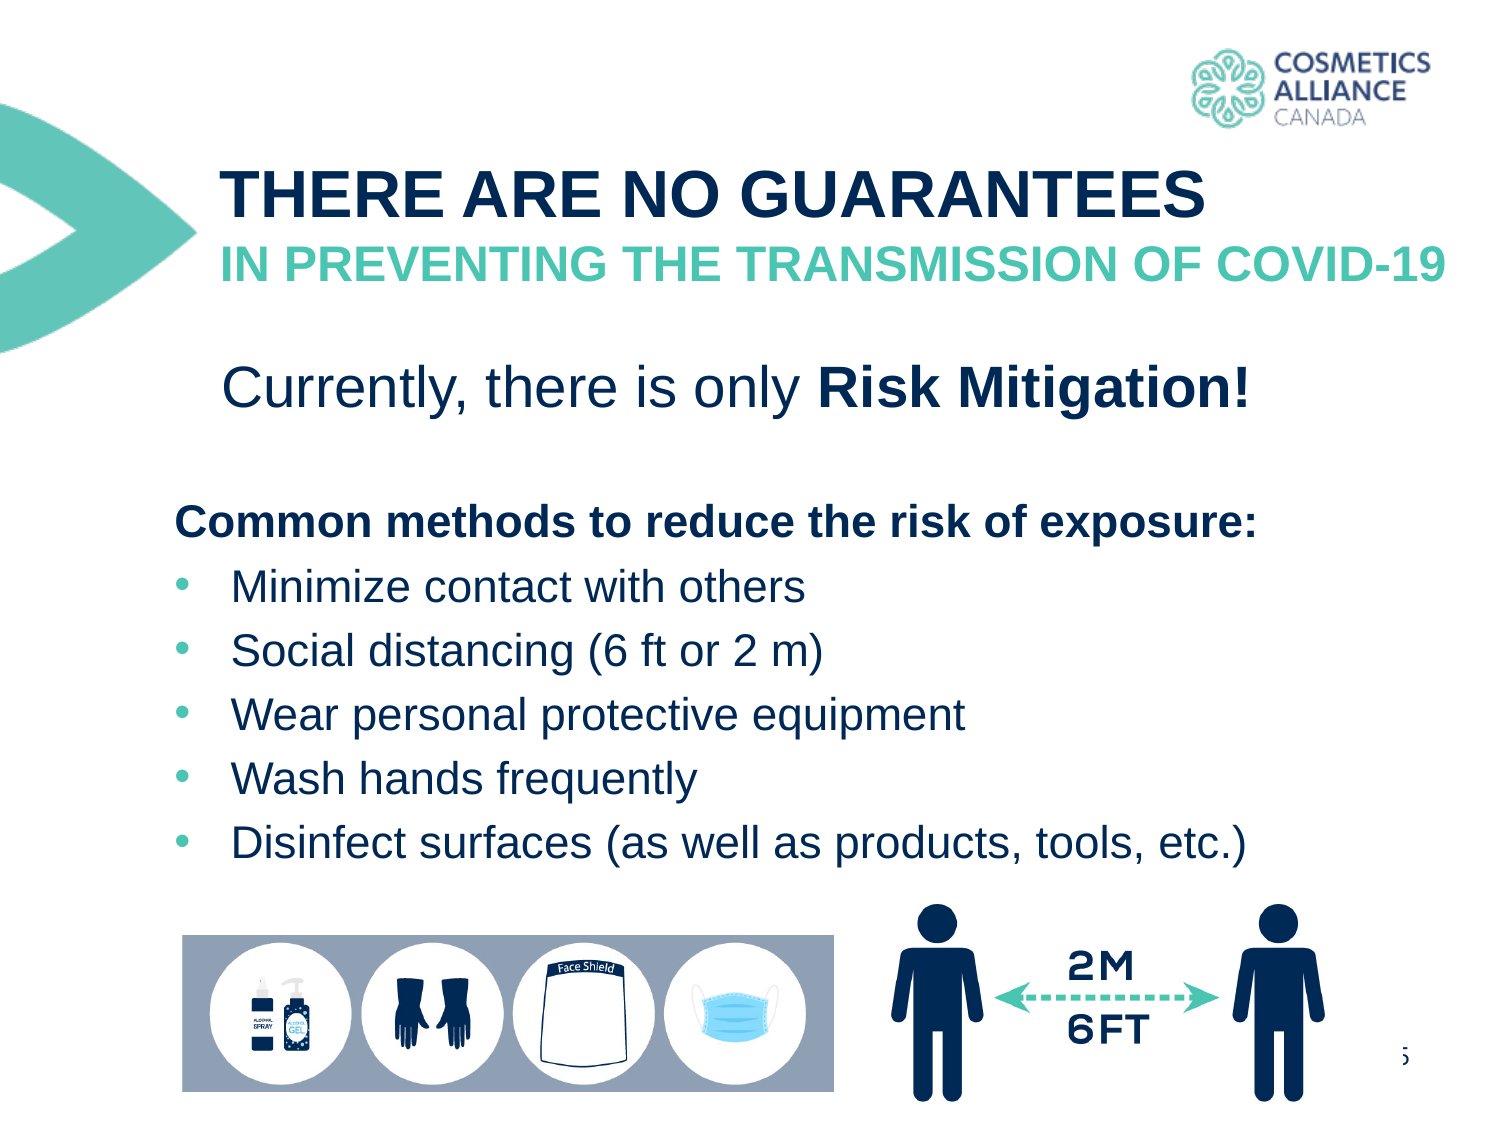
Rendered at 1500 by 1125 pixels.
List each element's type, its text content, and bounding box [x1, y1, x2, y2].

slide_number 5 [1404, 1027, 1425, 1088]
picture [182, 934, 835, 1093]
picture [867, 889, 1404, 1115]
title There are no guarantees in preventing the transmission of covid-19 [205, 135, 1500, 307]
list Currently, there is only Risk Mitigation! Common methods to reduce the risk of exposure: Minimize contact with others Social distancing (6 ft or 2 m) Wear personal protective equipment Wash hands frequently Disinfect surfaces (as well as products, tools, etc.) [140, 275, 1314, 1008]
